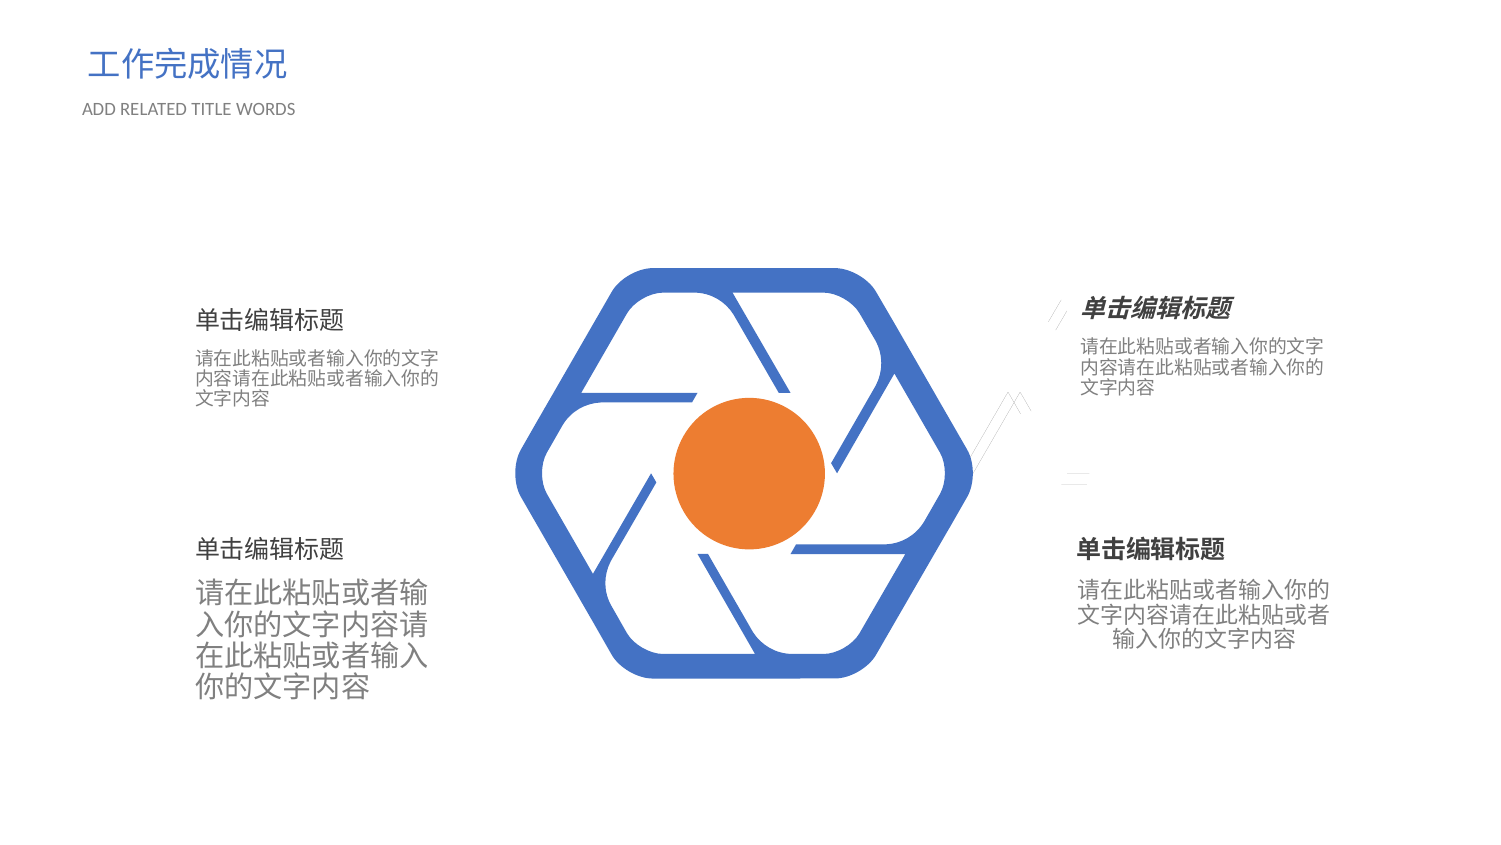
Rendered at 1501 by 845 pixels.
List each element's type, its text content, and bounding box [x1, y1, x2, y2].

list 单击编辑标题 [1065, 289, 1313, 330]
text_box [672, 396, 826, 551]
text_box 工作完成情况 [76, 37, 378, 89]
text_box ADD RELATED TITLE WORDS [70, 91, 406, 125]
subtitle 请在此粘贴或者输入你的文字内容请在此粘贴或者输入你的文字内容 [1061, 571, 1348, 641]
list 单击编辑标题 [1061, 529, 1309, 572]
text_box [514, 267, 974, 680]
list 单击编辑标题 [180, 529, 428, 571]
list 请在此粘贴或者输入你的文字内容请在此粘贴或者输入你的文字内容 [180, 341, 467, 411]
list 请在此粘贴或者输入你的文字内容请在此粘贴或者输入你的文字内容 [180, 571, 467, 641]
list 单击编辑标题 [180, 300, 428, 341]
list 请在此粘贴或者输入你的文字内容请在此粘贴或者输入你的文字内容 [1065, 330, 1352, 400]
